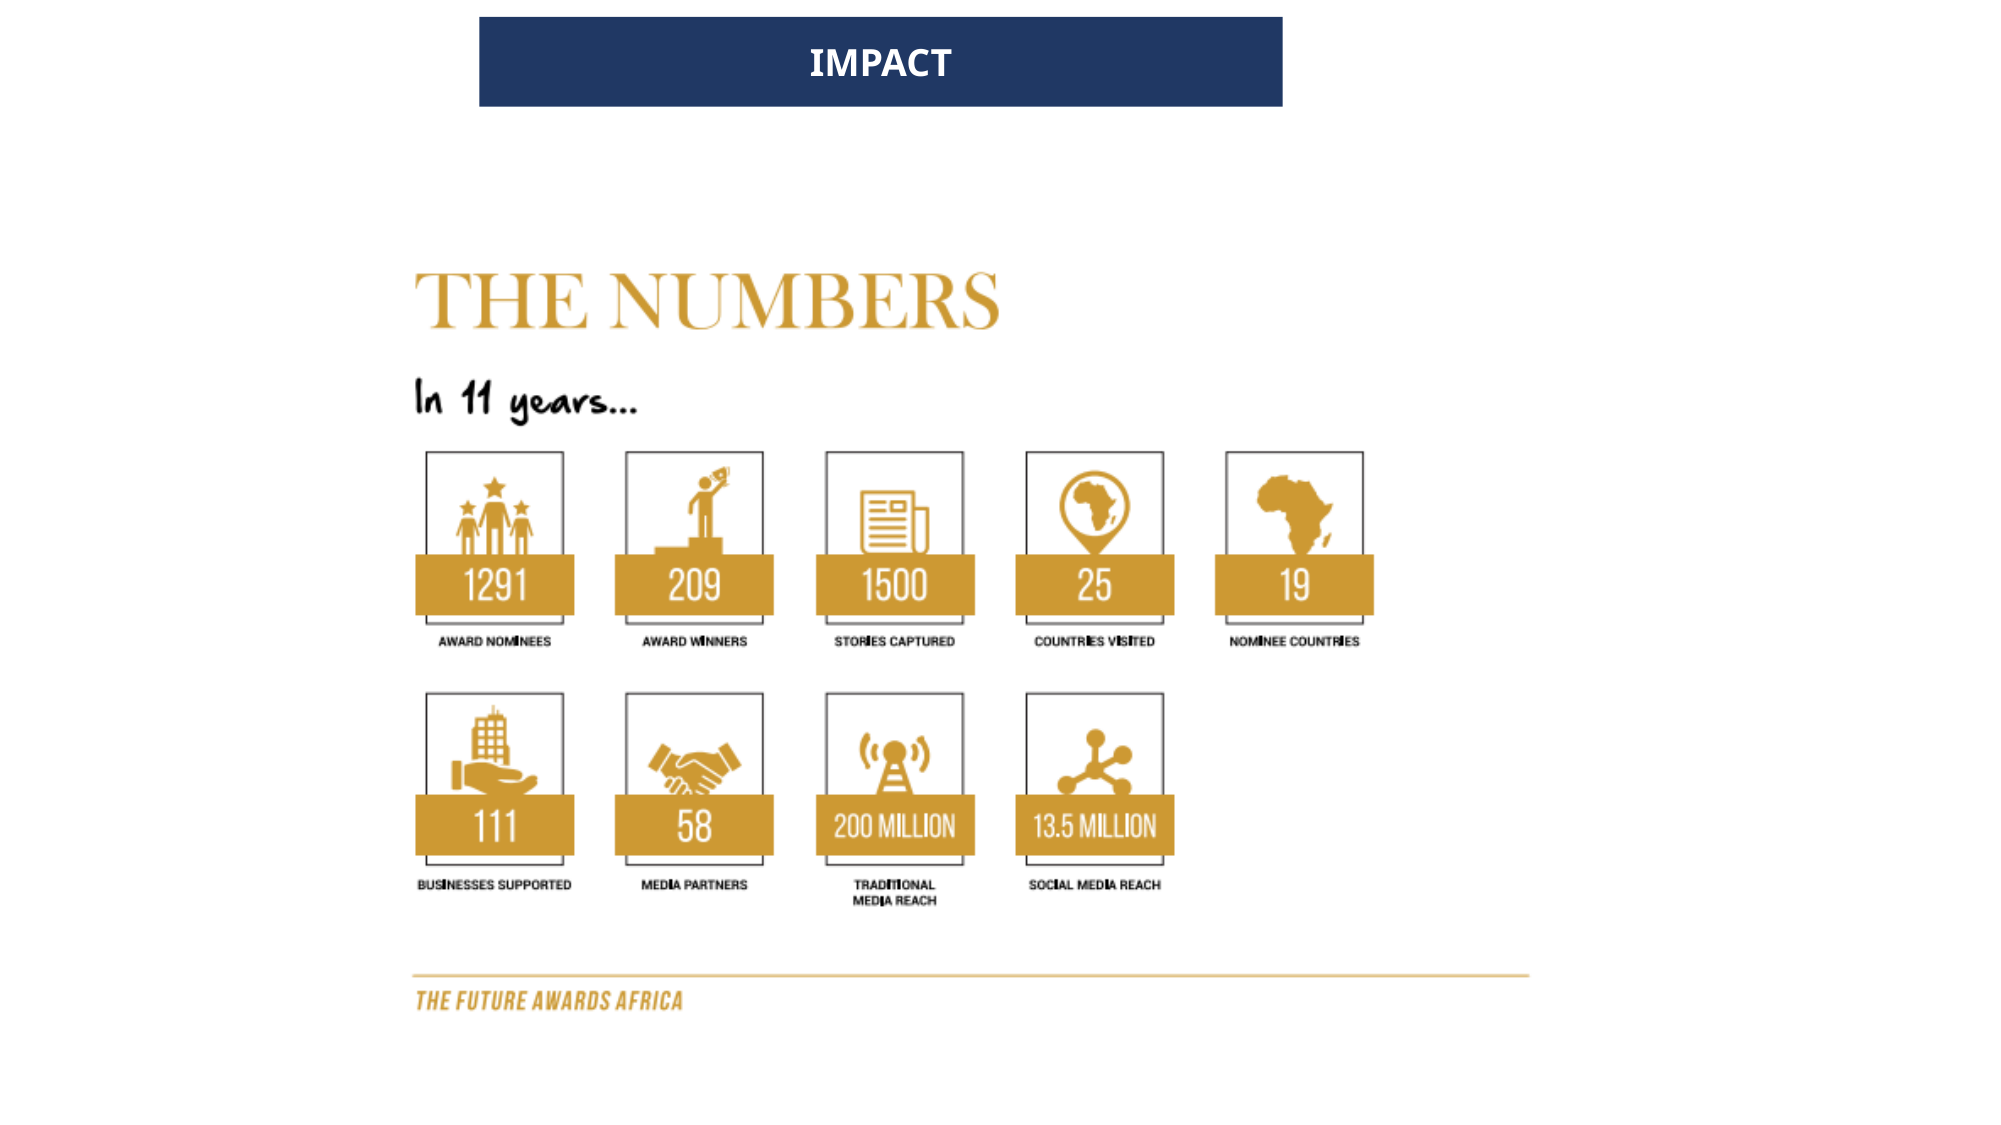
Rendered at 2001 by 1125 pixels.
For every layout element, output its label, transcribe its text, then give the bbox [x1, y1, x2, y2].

picture [311, 164, 1638, 1091]
text_box IMPACT [479, 16, 1283, 107]
